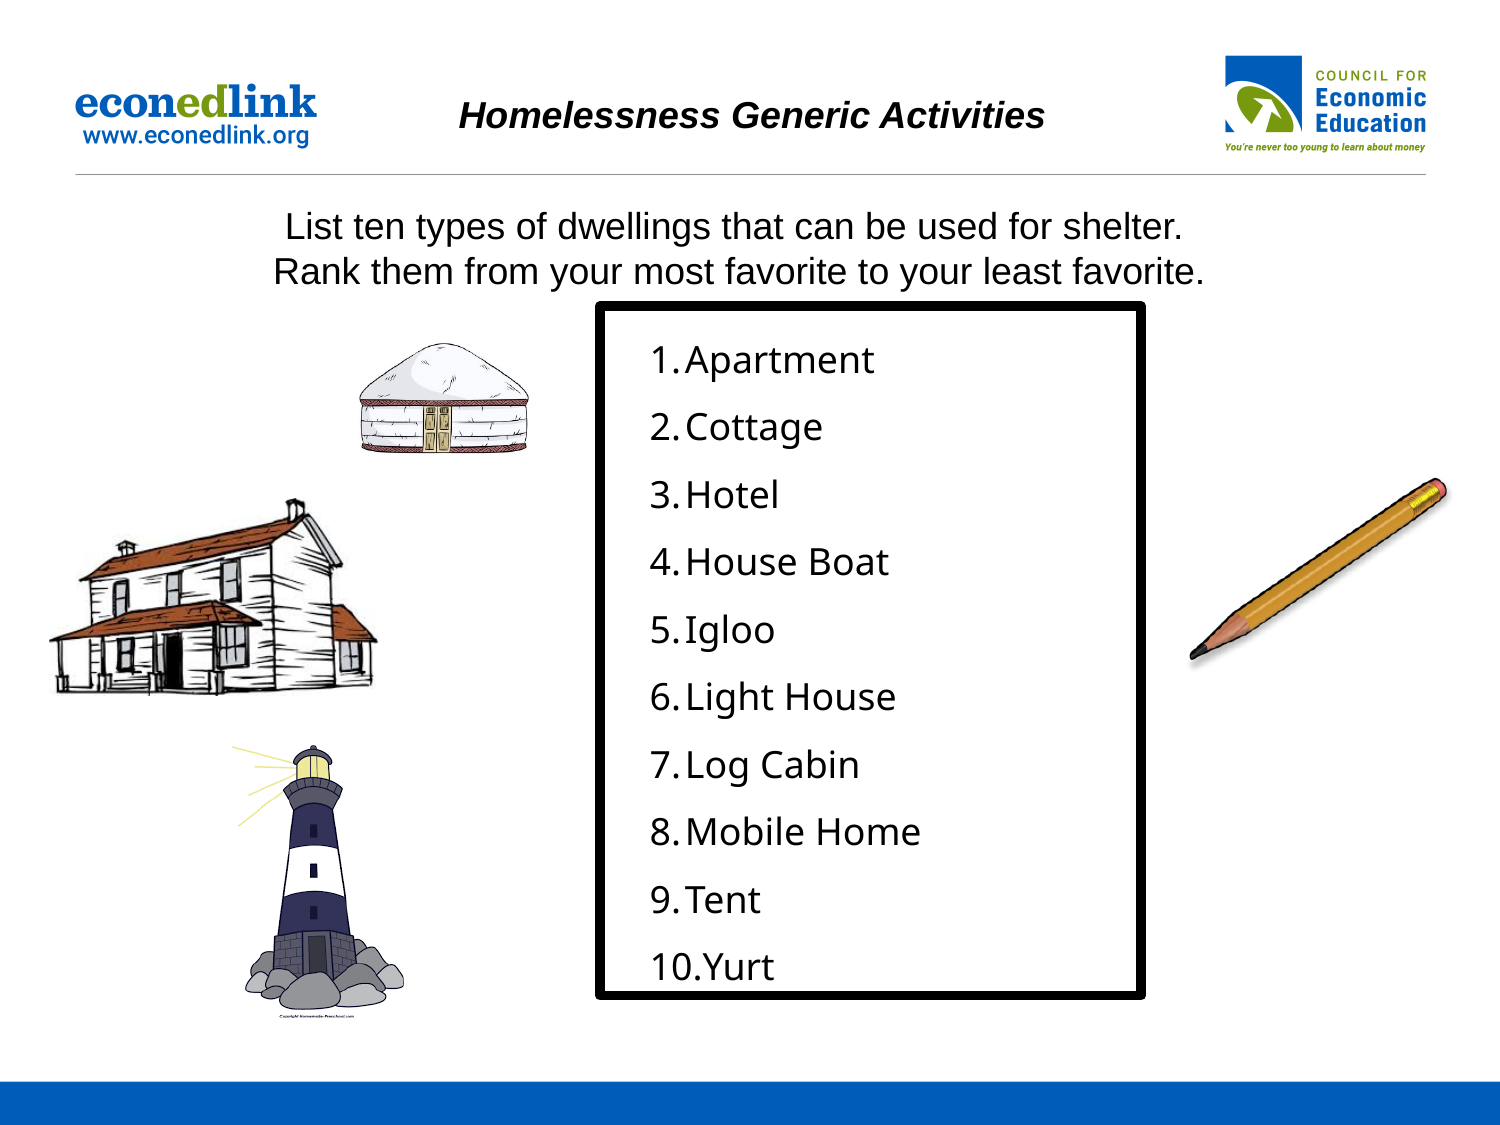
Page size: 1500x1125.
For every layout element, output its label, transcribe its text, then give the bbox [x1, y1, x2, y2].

text_box Apartment Cottage Hotel House Boat Igloo Light House Log Cabin Mobile Home Tent Yurt [599, 305, 1142, 996]
text_box List ten types of dwellings that can be used for shelter. Rank them from your most favorite to your least favorite. [213, 194, 1266, 300]
picture [0, 0, 1500, 1125]
text_box Homelessness Generic Activities [443, 83, 1194, 144]
